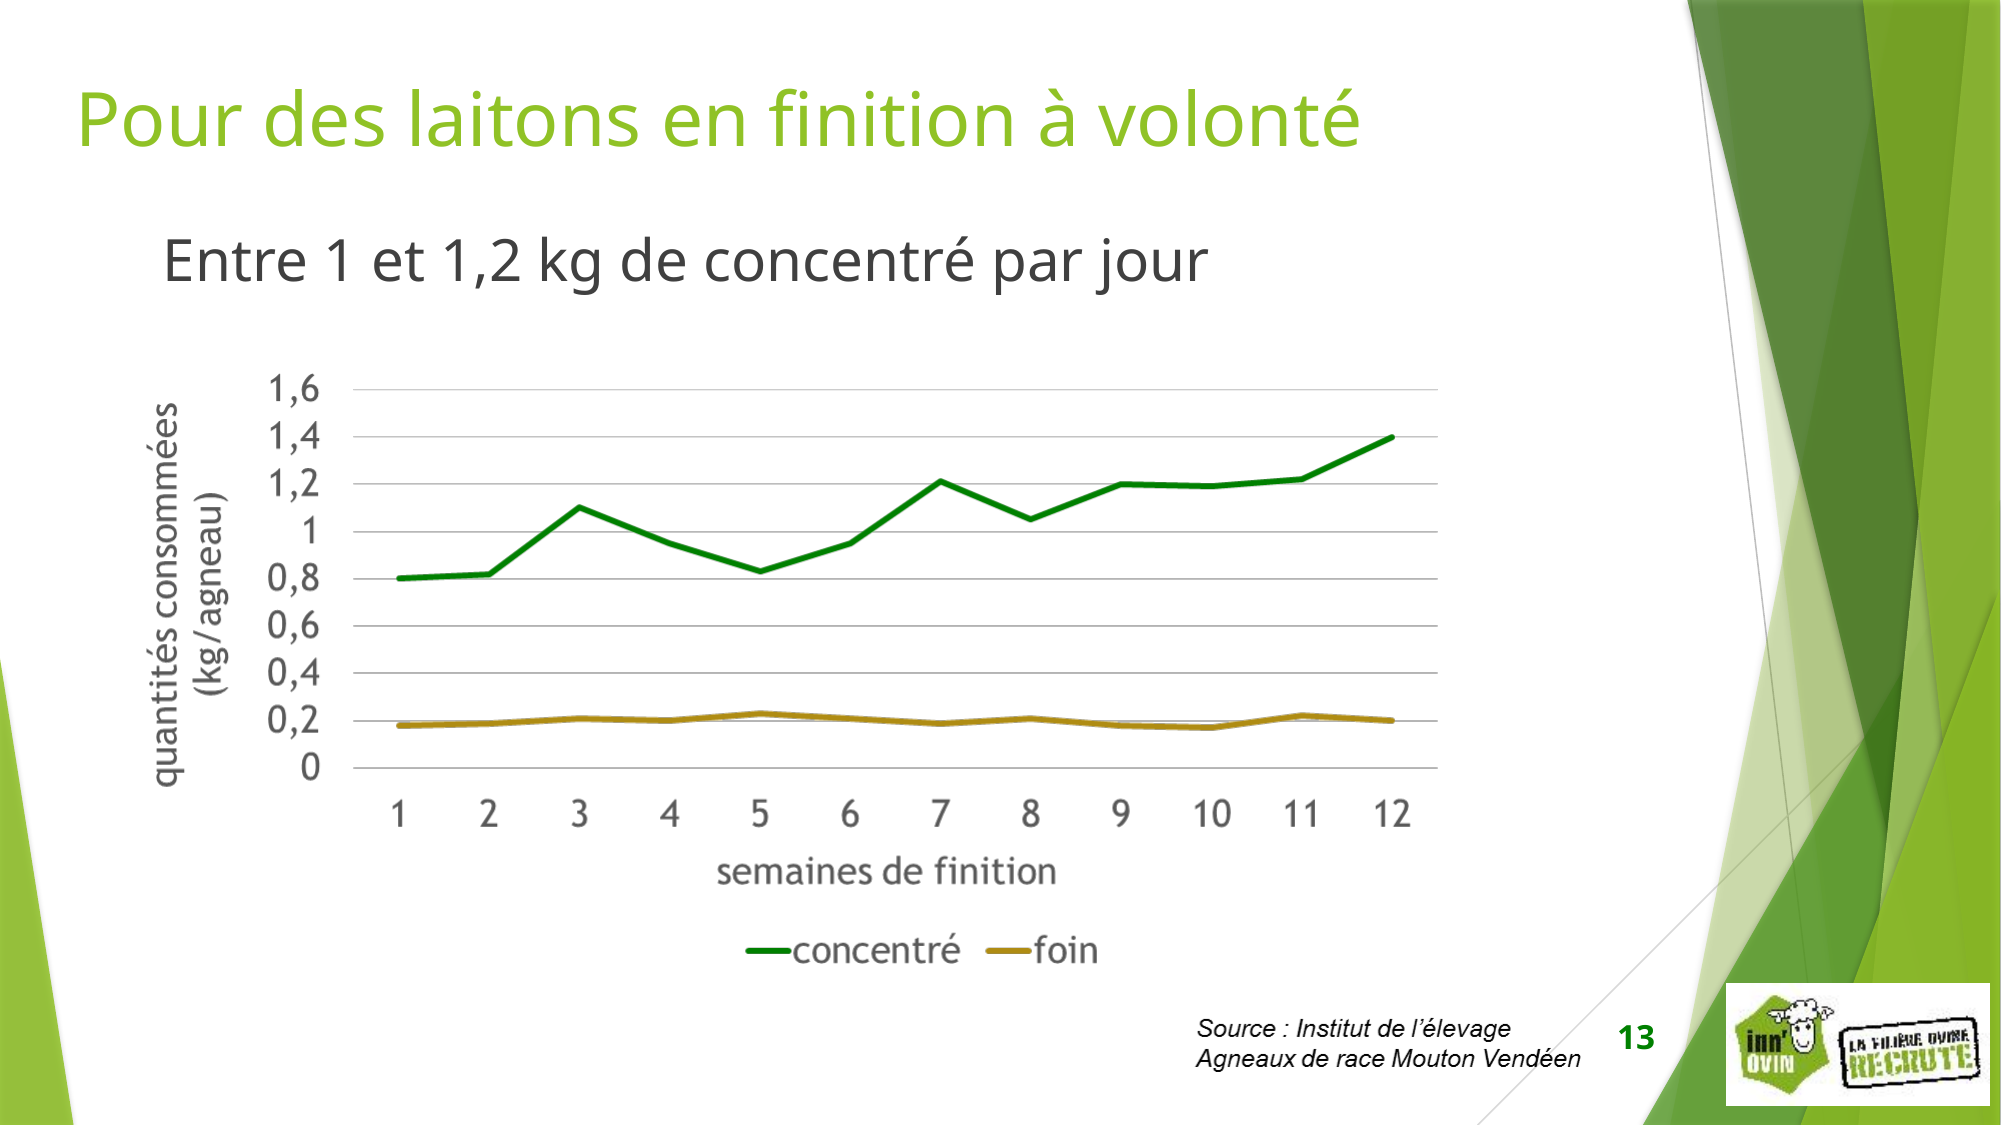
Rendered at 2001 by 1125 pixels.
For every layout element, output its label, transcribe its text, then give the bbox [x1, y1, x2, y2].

list Entre 1 et 1,2 kg de concentré par jour [72, 216, 1598, 317]
title Pour des laitons en finition à volonté [60, 64, 1611, 185]
picture [1726, 983, 1990, 1106]
picture [103, 331, 1715, 1087]
